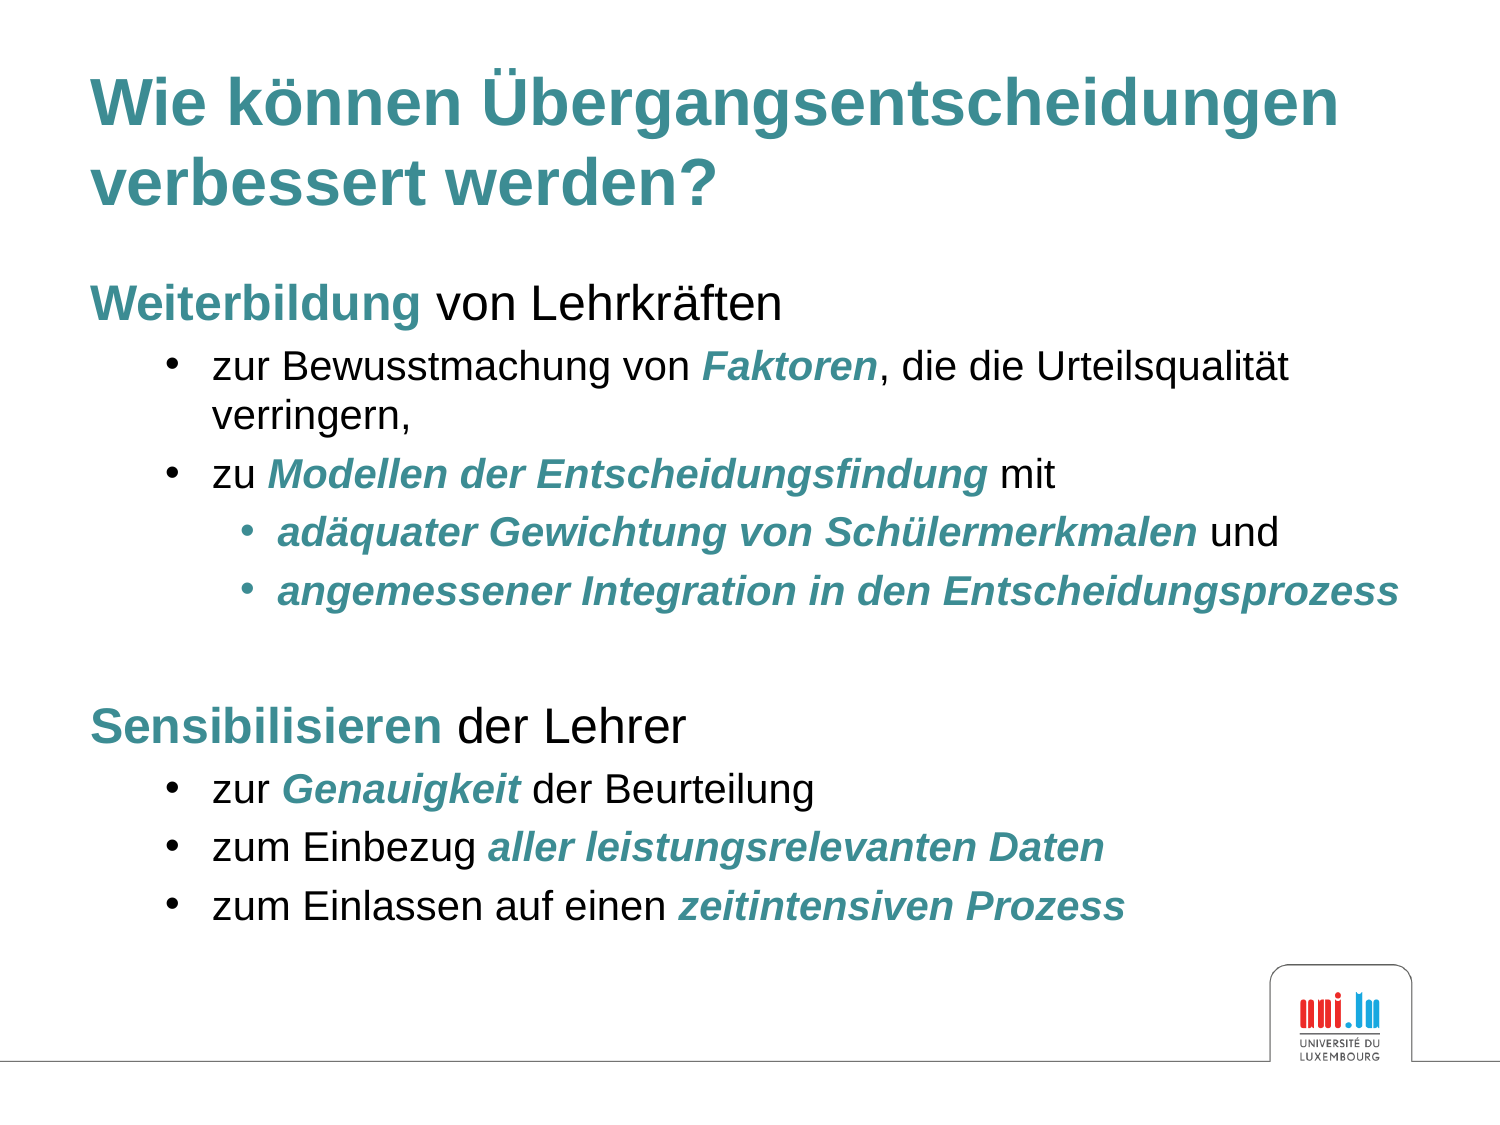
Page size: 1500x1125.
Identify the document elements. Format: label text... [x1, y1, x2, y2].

title Wie können Übergangsentscheidungen verbessert werden? [75, 45, 1425, 233]
picture [0, 964, 1500, 1101]
list Weiterbildung von Lehrkräften zur Bewusstmachung von Faktoren, die die Urteilsqualität verringern, zu Modellen der Entscheidungsfindung mit adäquater Gewichtung von Schülermerkmalen und angemessener Integration in den Entscheidungsprozess Sensibilisieren der Lehrer zur Genauigkeit der Beurteilung zum Einbezug aller leistungsrelevanten Daten zum Einlassen auf einen zeitintensiven Prozess [75, 262, 1447, 1005]
